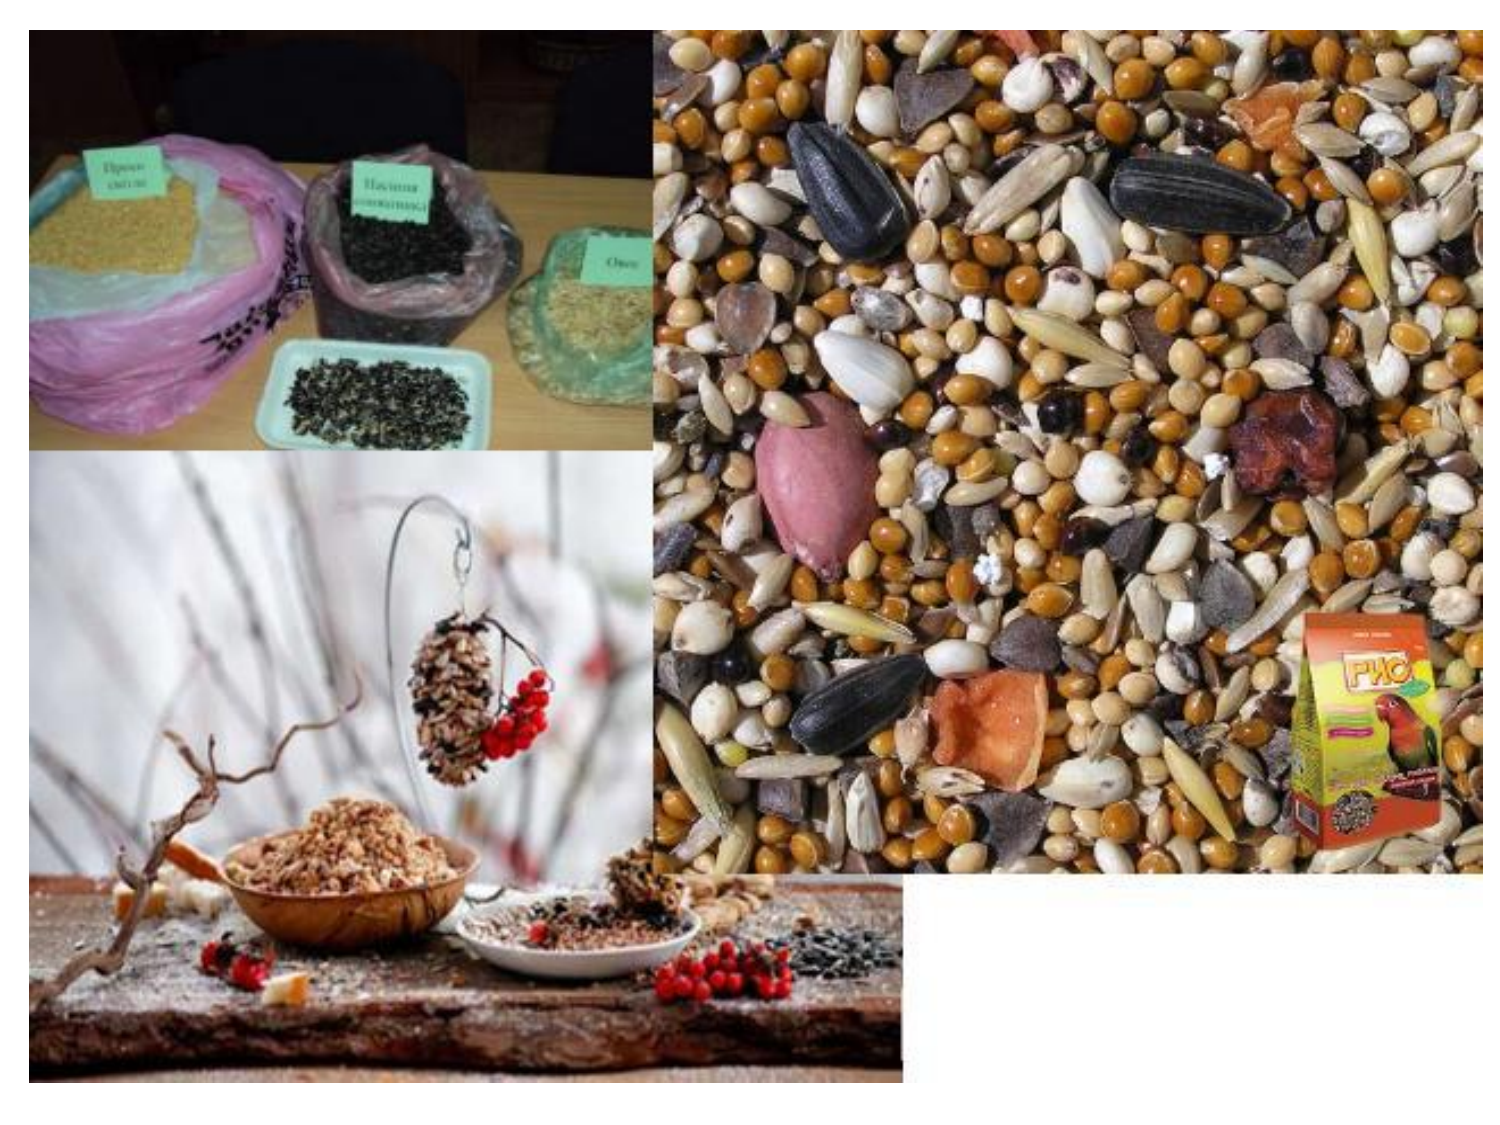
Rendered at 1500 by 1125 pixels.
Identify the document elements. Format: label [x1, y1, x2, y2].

list [29, 30, 1483, 1083]
